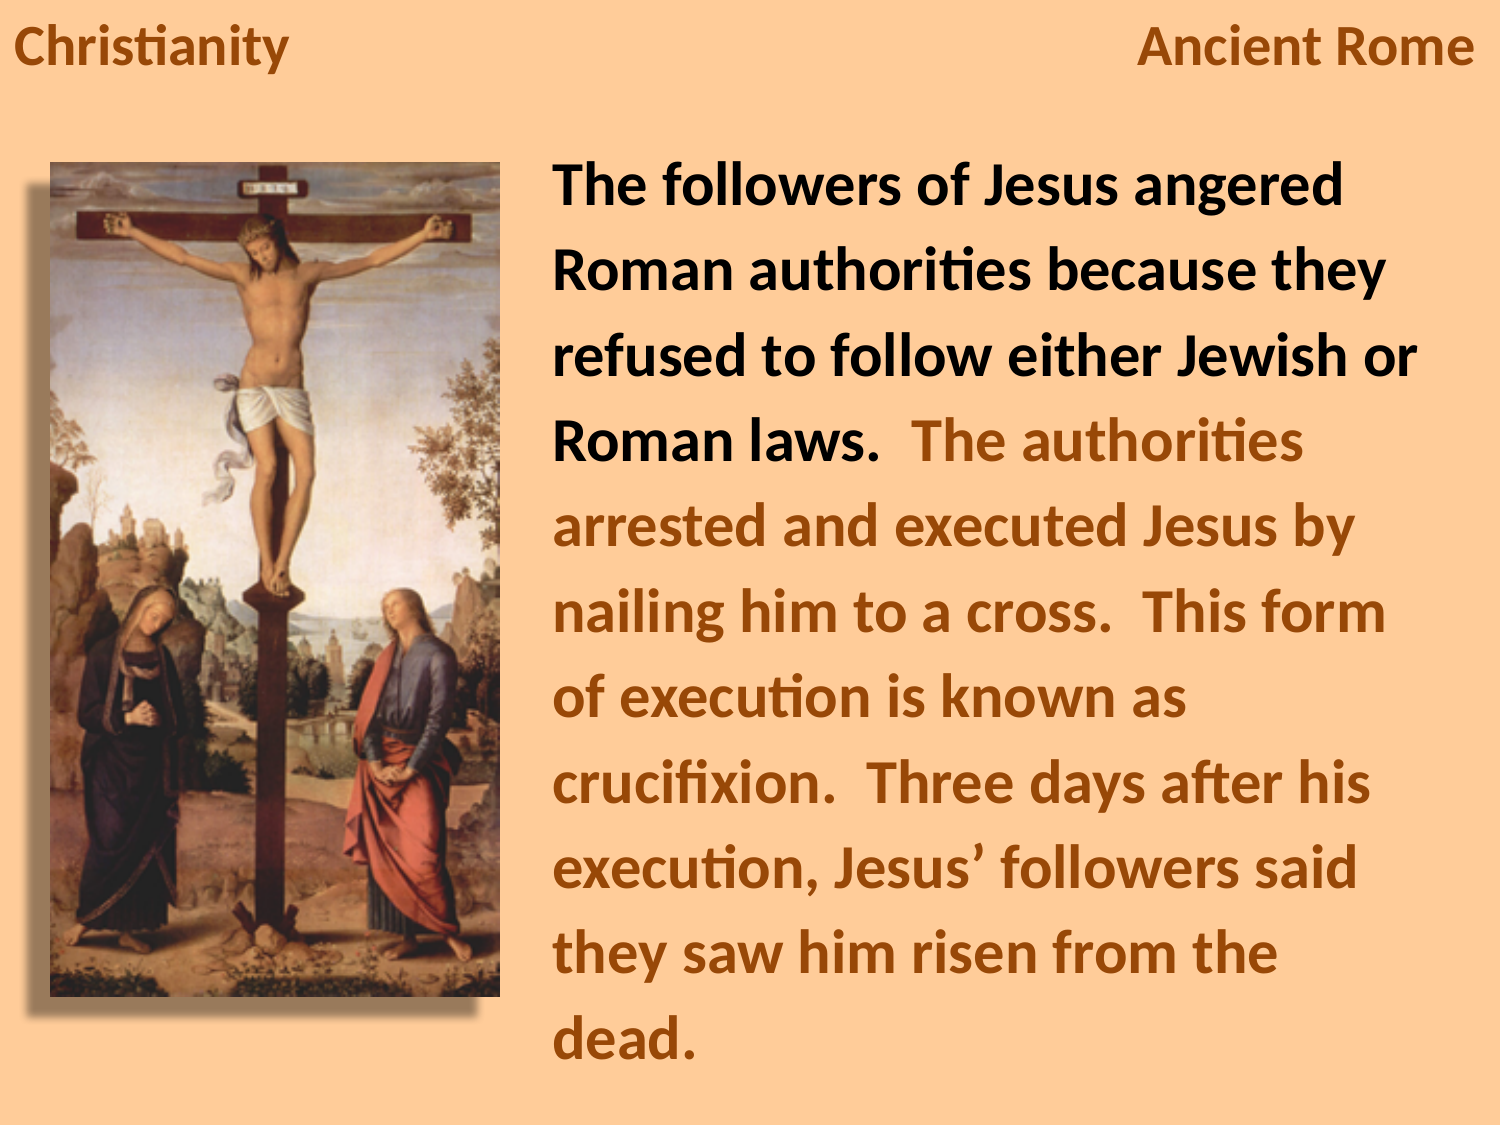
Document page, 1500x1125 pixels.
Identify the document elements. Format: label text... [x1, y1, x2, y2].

text_box Christianity Ancient Rome [0, 0, 1500, 85]
text_box The followers of Jesus angered Roman authorities because they refused to follow either Jewish or Roman laws. The authorities arrested and executed Jesus by nailing him to a cross. This form of execution is known as crucifixion. Three days after his execution, Jesus’ followers said they saw him risen from the dead. [537, 124, 1450, 1079]
picture [49, 162, 501, 997]
